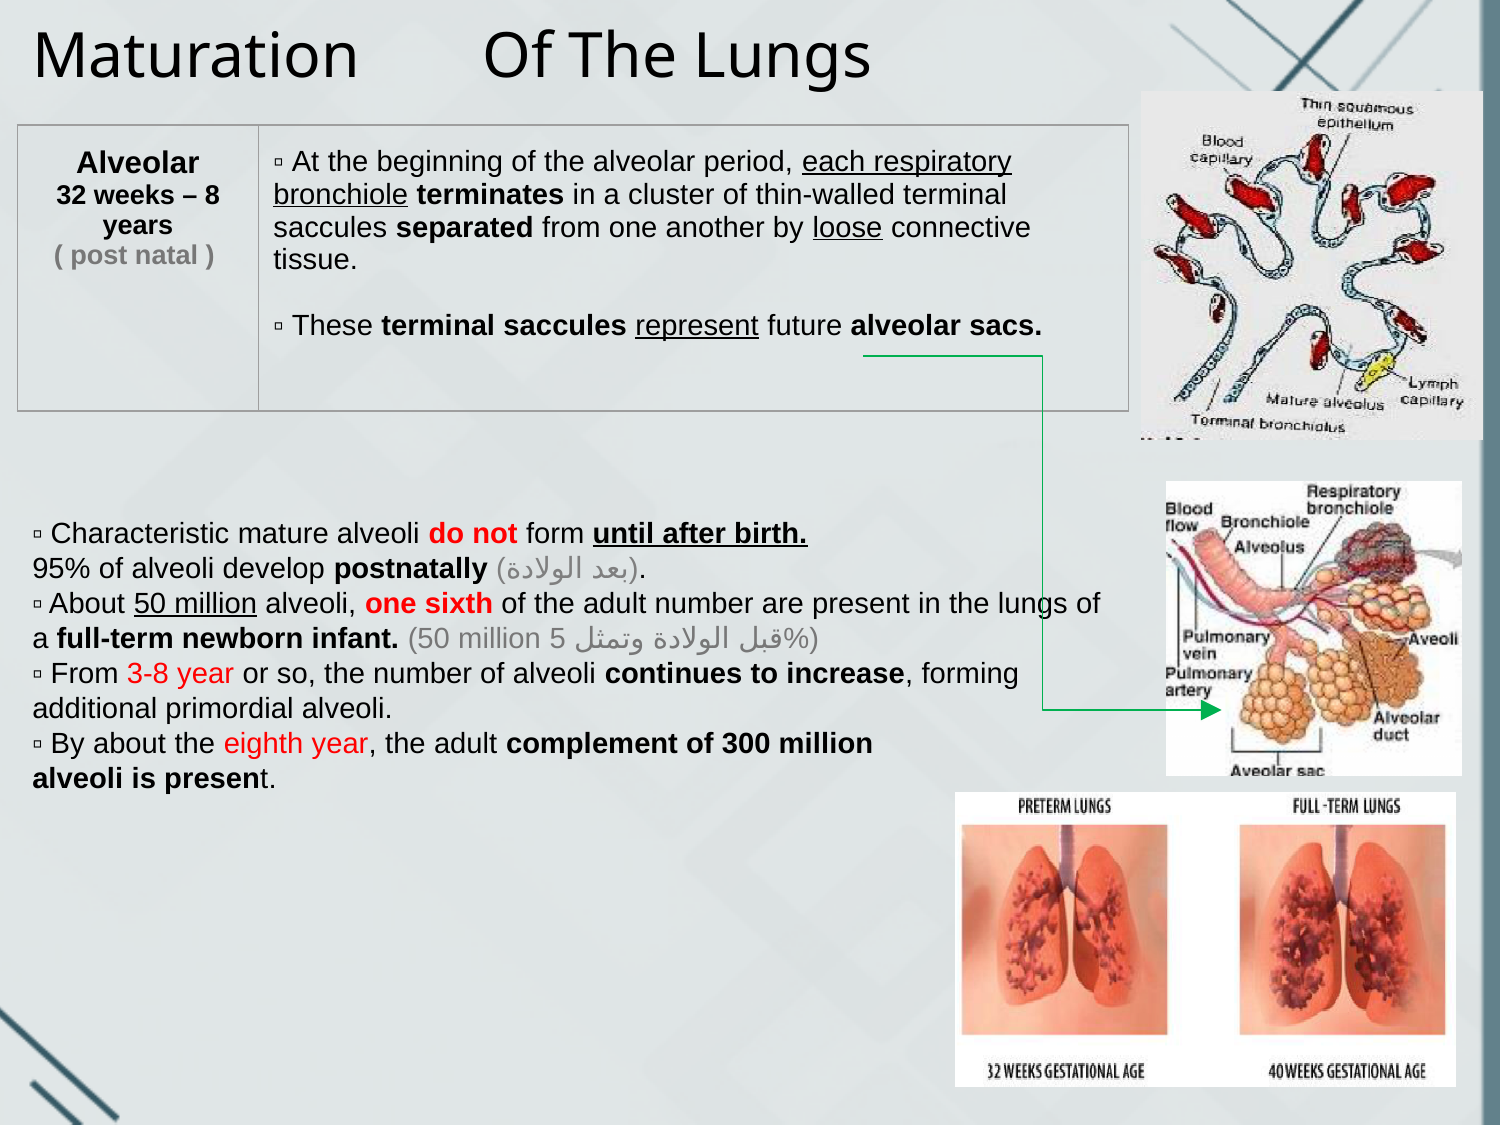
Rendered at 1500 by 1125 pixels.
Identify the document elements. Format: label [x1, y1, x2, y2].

picture [0, 0, 1500, 1125]
text_box [863, 355, 1222, 711]
